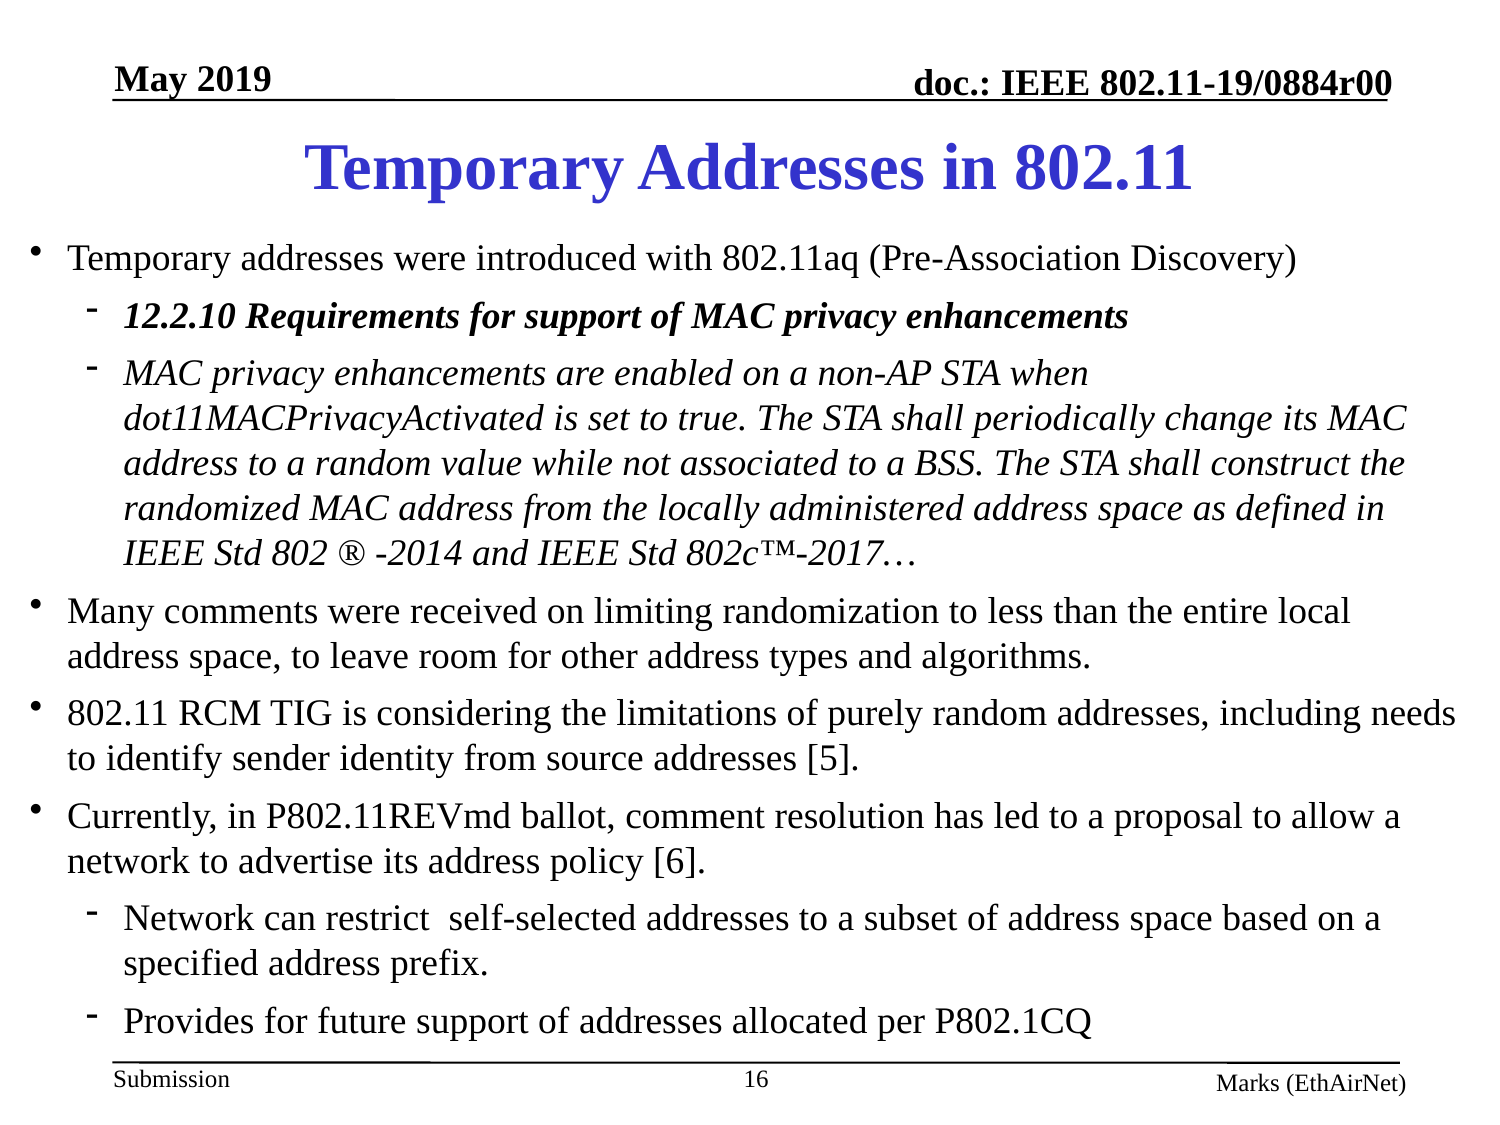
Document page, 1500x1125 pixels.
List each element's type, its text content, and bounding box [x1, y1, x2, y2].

list Temporary addresses were introduced with 802.11aq (Pre-Association Discovery) 12.2.10 Requirements for support of MAC privacy enhancements MAC privacy enhancements are enabled on a non-AP STA when dot11MACPrivacyActivated is set to true. The STA shall periodically change its MAC address to a random value while not associated to a BSS. The STA shall construct the randomized MAC address from the locally administered address space as defined in IEEE Std 802 ® -2014 and IEEE Std 802c™-2017… Many comments were received on limiting randomization to less than the entire local address space, to leave room for other address types and algorithms. 802.11 RCM TIG is considering the limitations of purely random addresses, including needs to identify sender identity from source addresses [5]. Currently, in P802.11REVmd ballot, comment resolution has led to a proposal to allow a network to advertise its address policy [6]. Network can restrict self-selected addresses to a subset of address space based on a specified address prefix. Provides for future support of addresses allocated per P802.1CQ [21, 224, 1479, 1050]
title Temporary Addresses in 802.11 [24, 111, 1476, 213]
slide_number 16 [742, 1061, 771, 1093]
